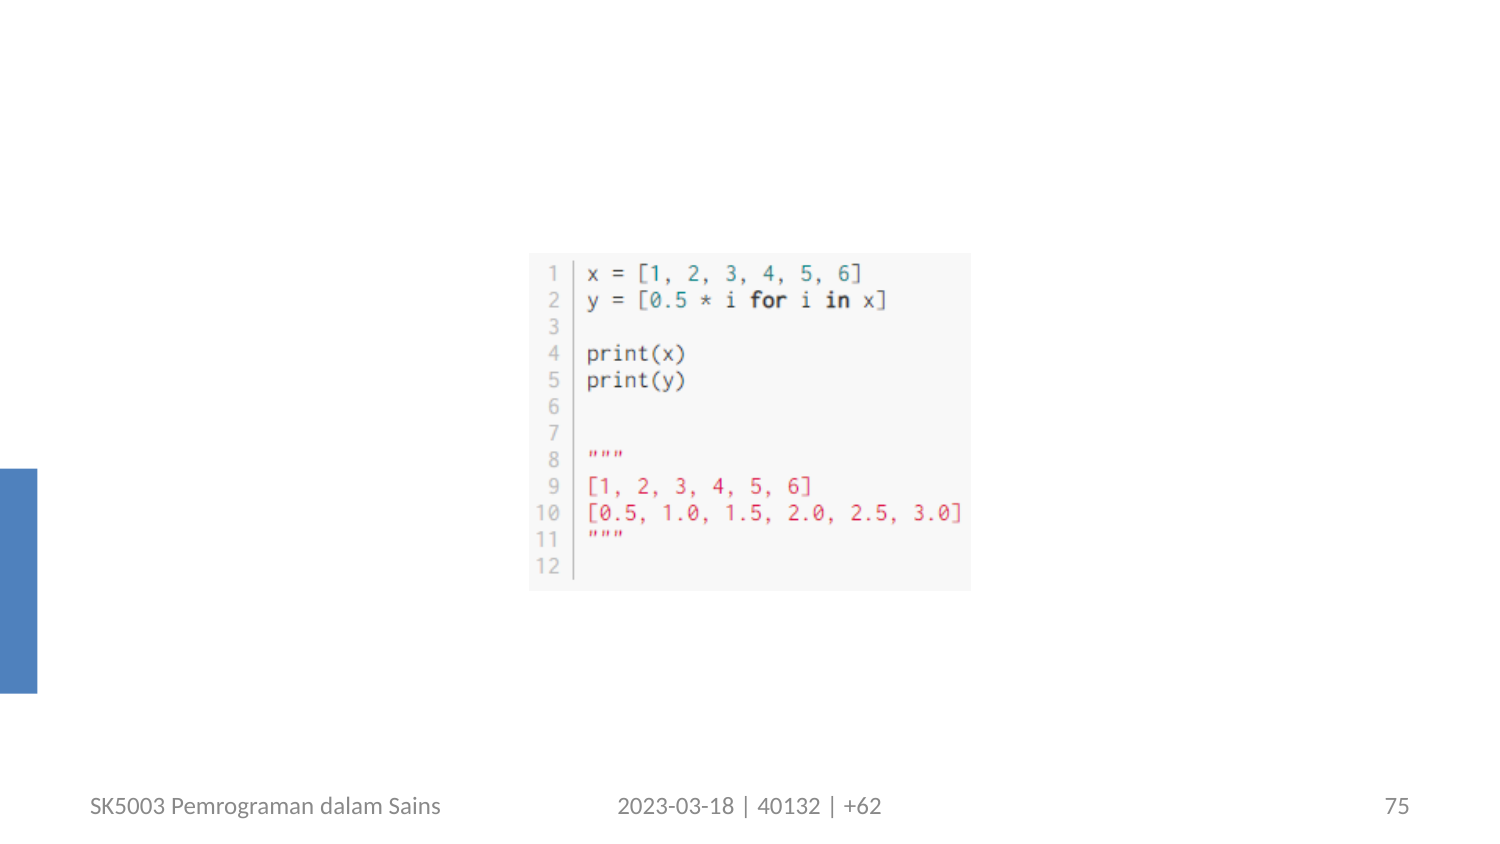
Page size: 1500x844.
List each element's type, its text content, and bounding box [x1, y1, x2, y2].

slide_number SK5003 Pemrograman dalam Sains [75, 782, 463, 827]
picture [529, 253, 971, 592]
footer 2023-03-18 | 40132 | +62 [512, 782, 988, 827]
slide_number 75 [1074, 782, 1425, 827]
